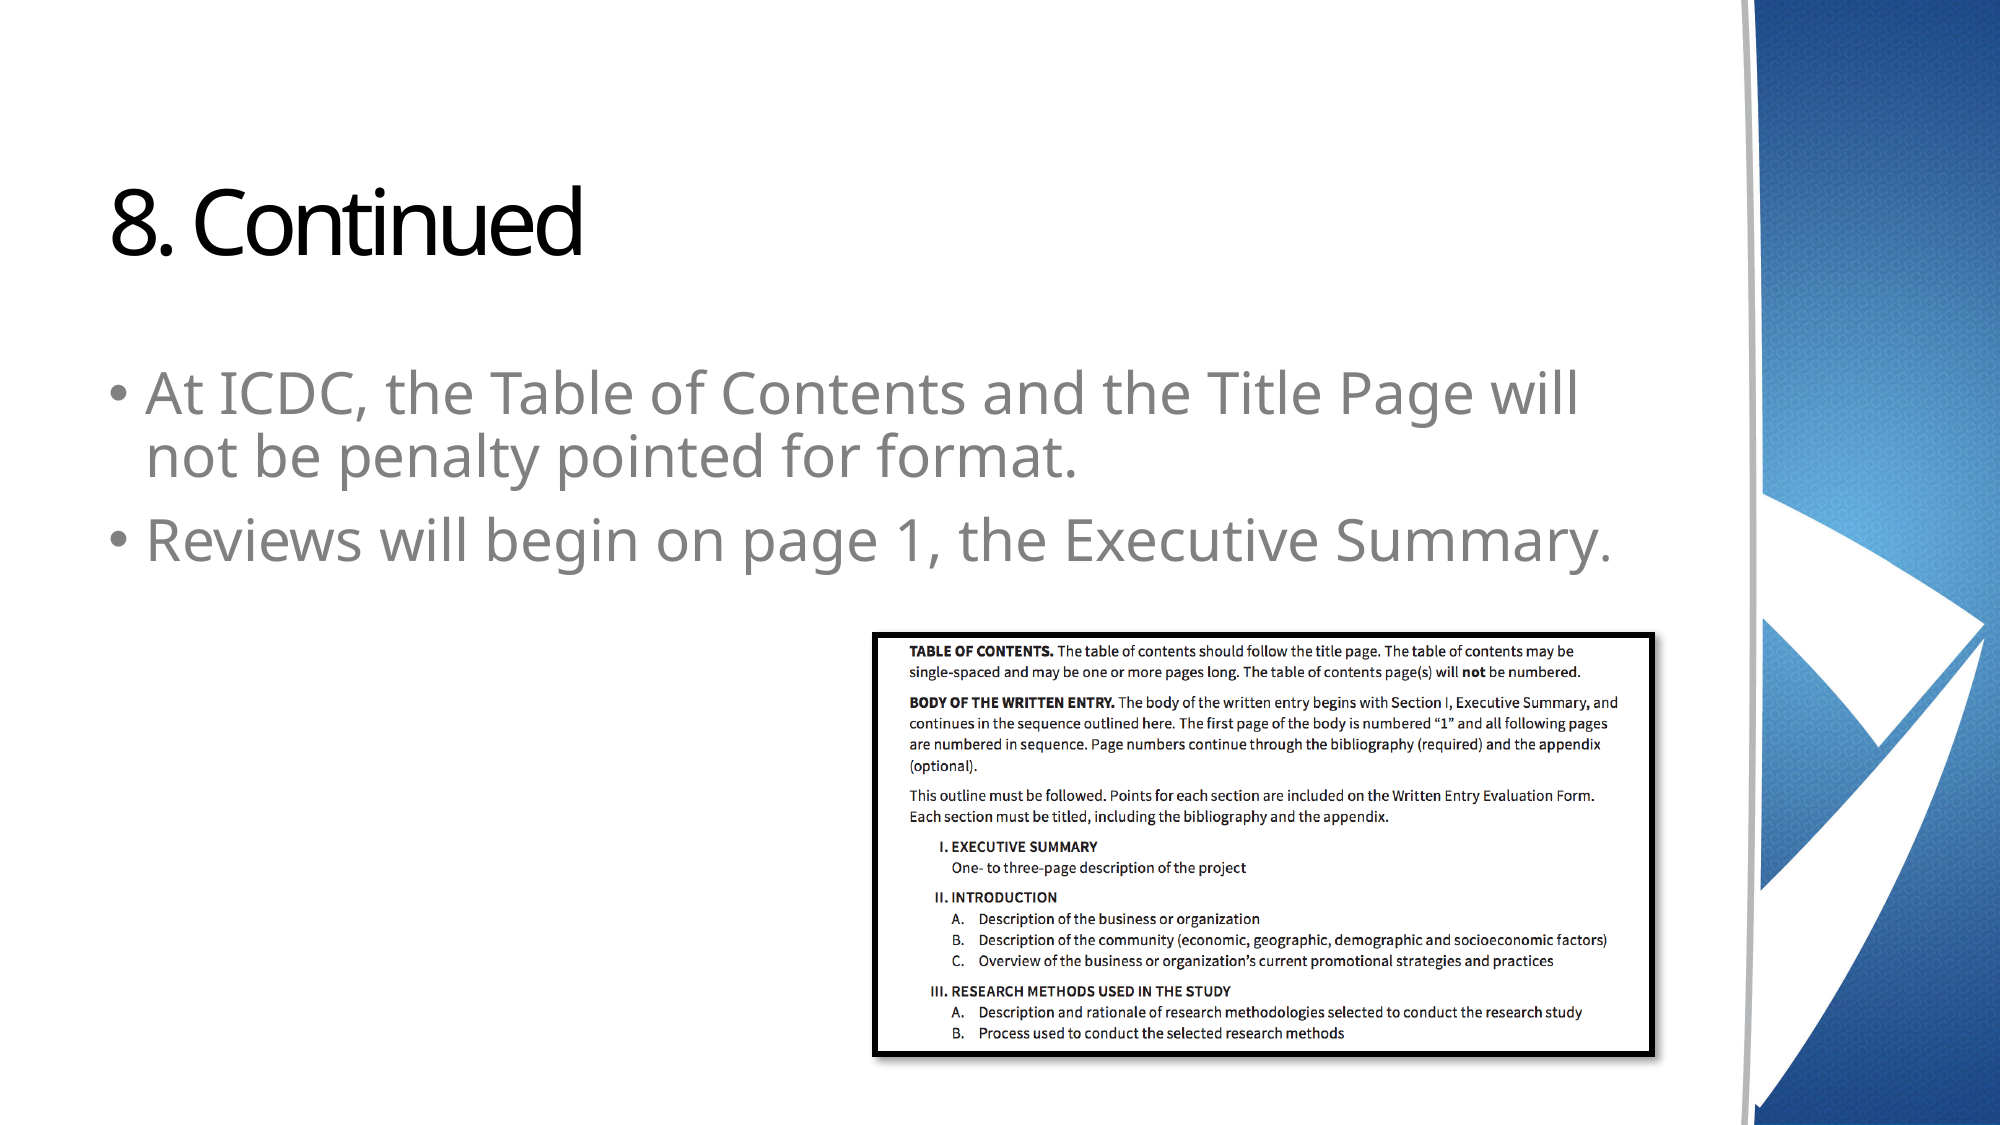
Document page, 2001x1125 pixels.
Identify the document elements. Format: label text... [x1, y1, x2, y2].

title 8. Continued [93, 117, 1664, 335]
list At ICDC, the Table of Contents and the Title Page will not be penalty pointed for format. Reviews will begin on page 1, the Executive Summary. [93, 356, 1664, 978]
picture [0, 0, 2000, 1125]
